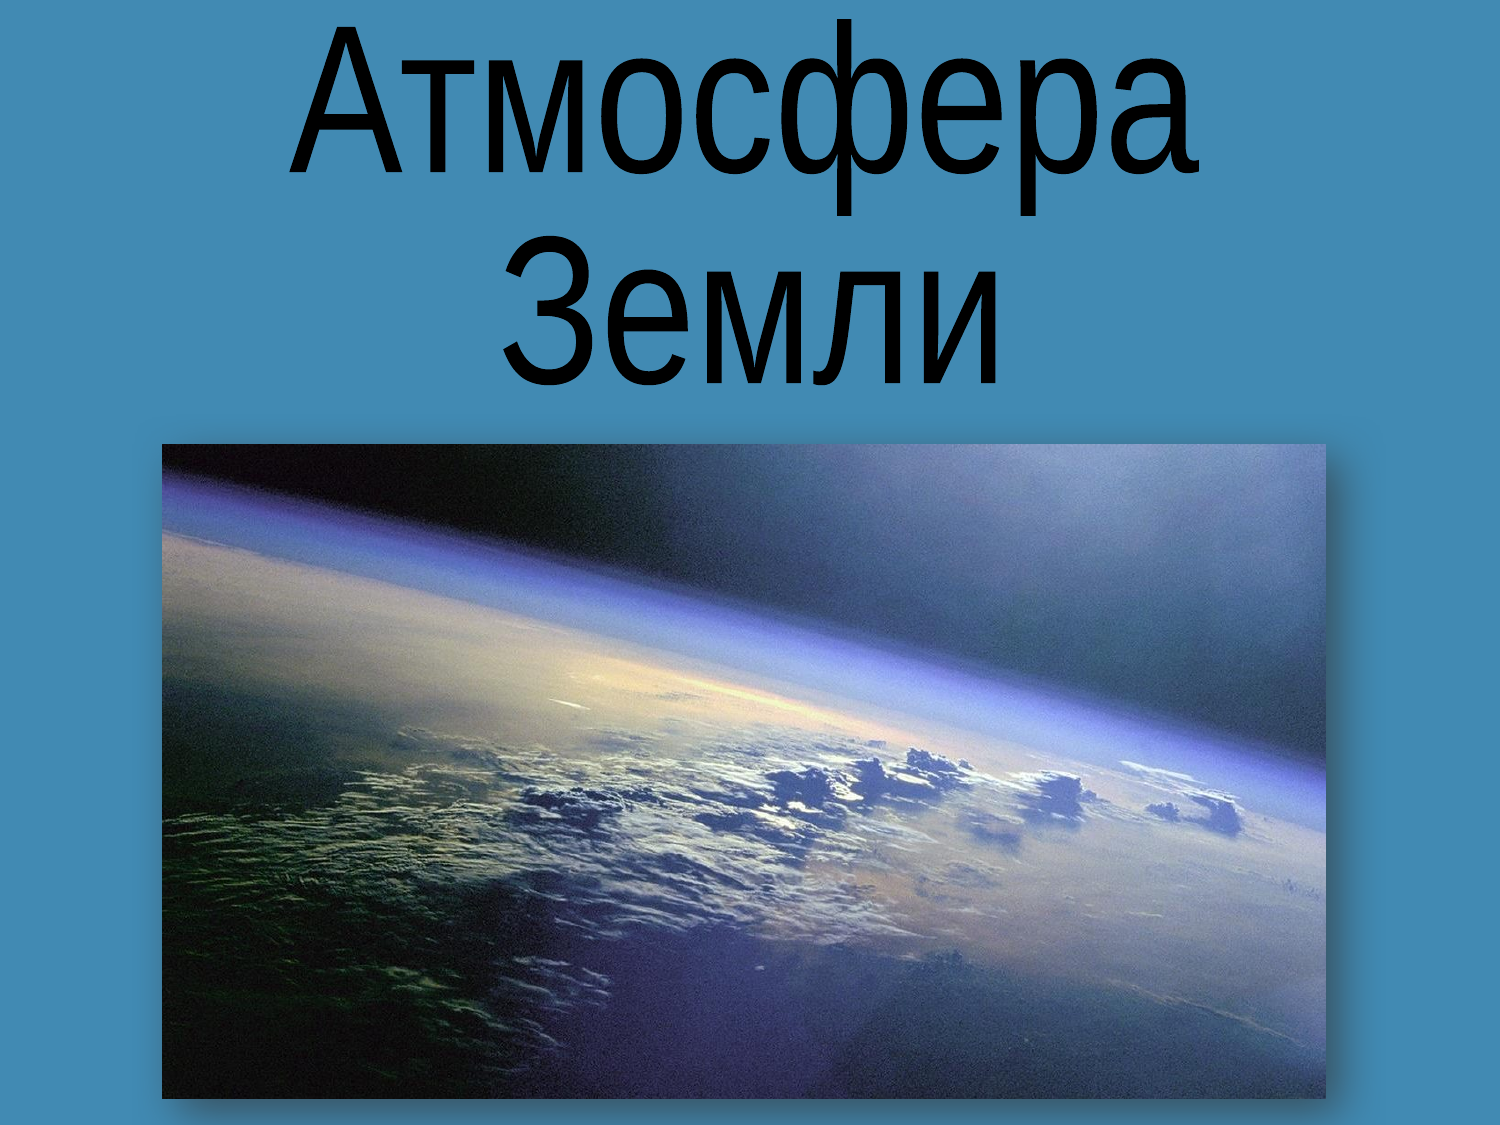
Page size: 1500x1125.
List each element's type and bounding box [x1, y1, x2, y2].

picture [162, 444, 1327, 1100]
